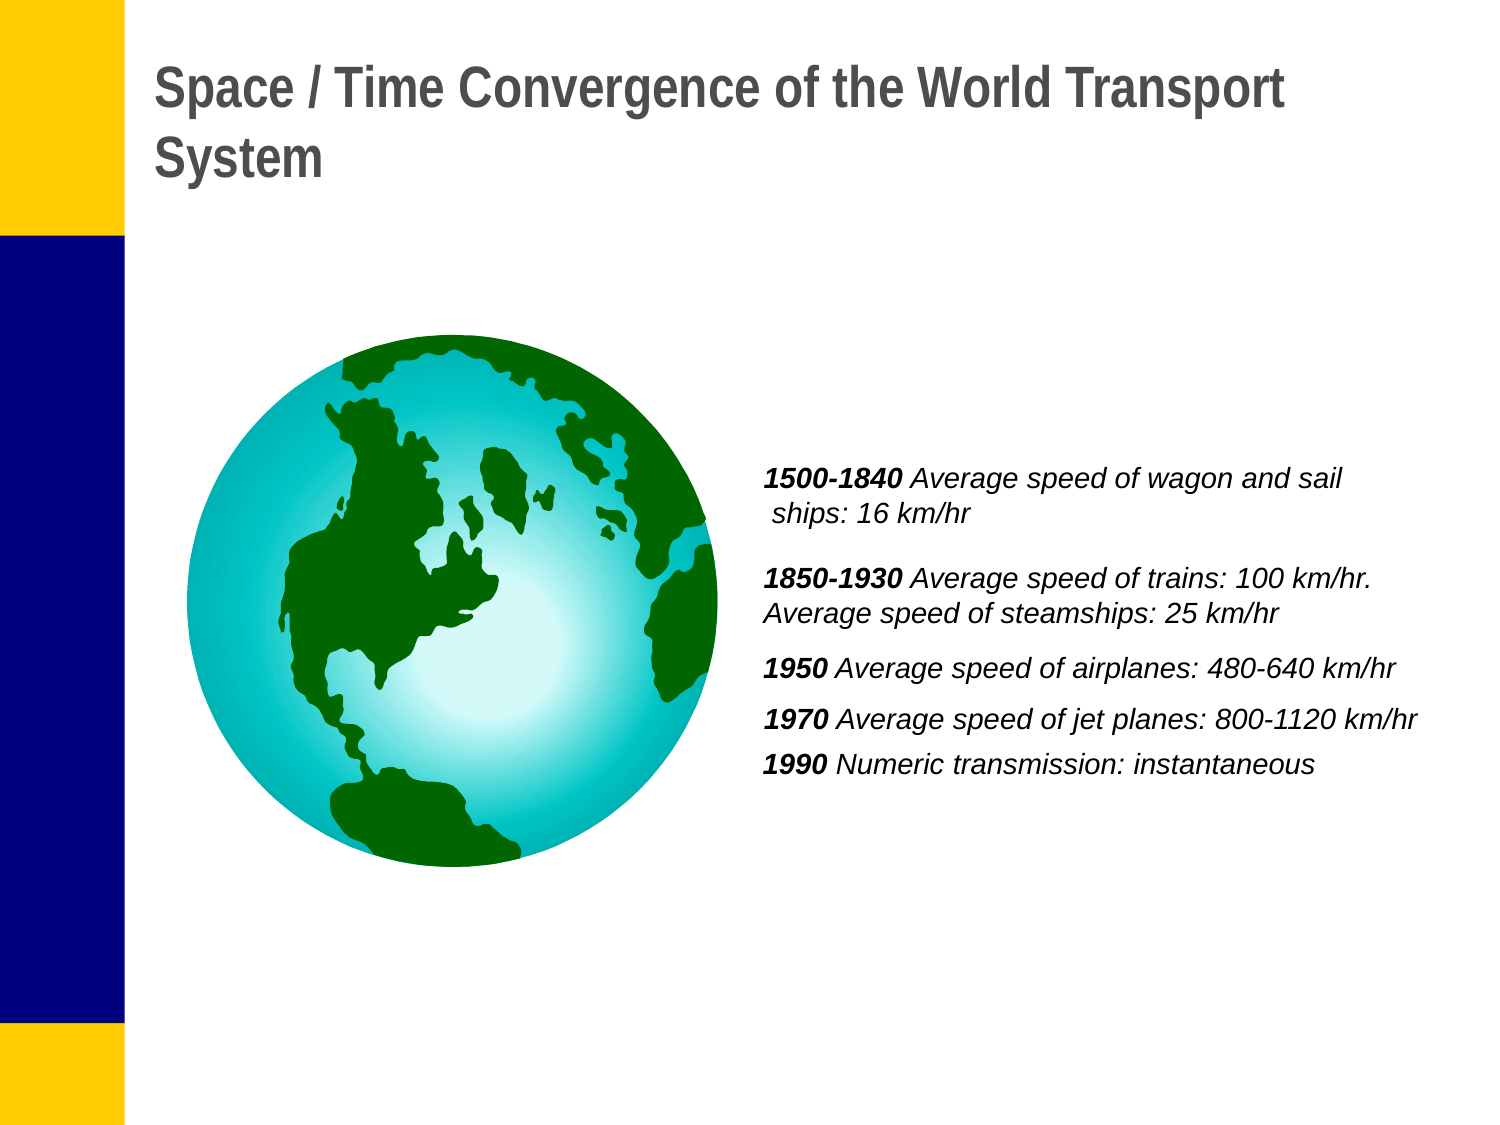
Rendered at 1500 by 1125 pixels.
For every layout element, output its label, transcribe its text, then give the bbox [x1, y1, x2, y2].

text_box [186, 334, 718, 868]
text_box 1950 Average speed of airplanes: 480-640 km/hr [747, 641, 1412, 692]
text_box 1970 Average speed of jet planes: 800-1120 km/hr [748, 692, 1434, 743]
text_box 1500-1840 Average speed of wagon and sail ships: 16 km/hr [748, 452, 1359, 537]
title Space / Time Convergence of the World Transport System [139, 24, 1475, 213]
text_box 1850-1930 Average speed of trains: 100 km/hr. Average speed of steamships: 25 km/hr [748, 552, 1389, 638]
text_box 1990 Numeric transmission: instantaneous [747, 737, 1332, 788]
